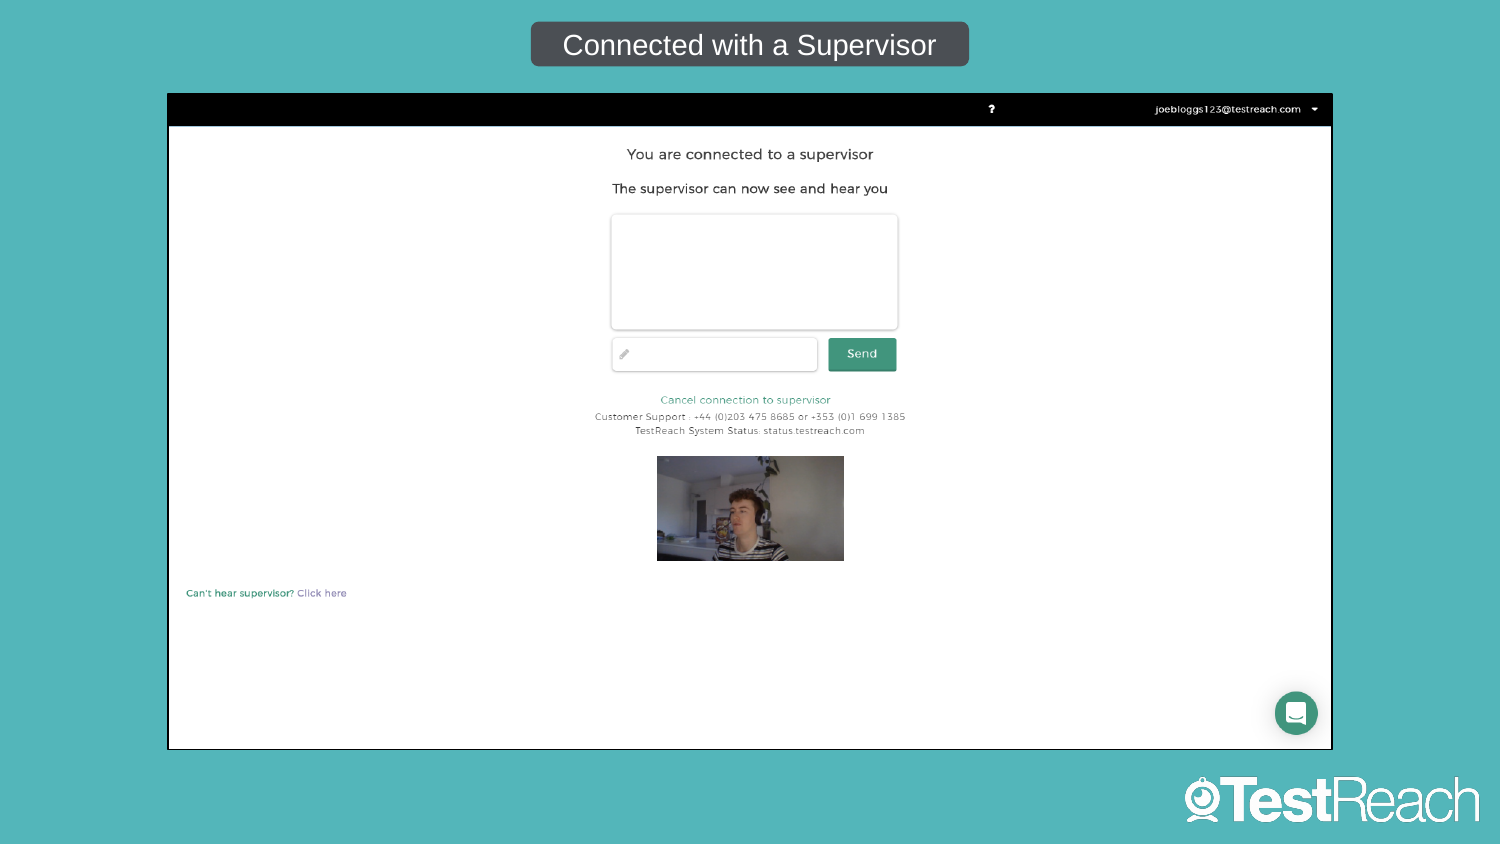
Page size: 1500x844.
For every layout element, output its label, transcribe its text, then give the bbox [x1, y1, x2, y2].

picture [168, 94, 1332, 750]
picture [1172, 770, 1492, 825]
text_box Connected with a Supervisor [531, 22, 969, 66]
